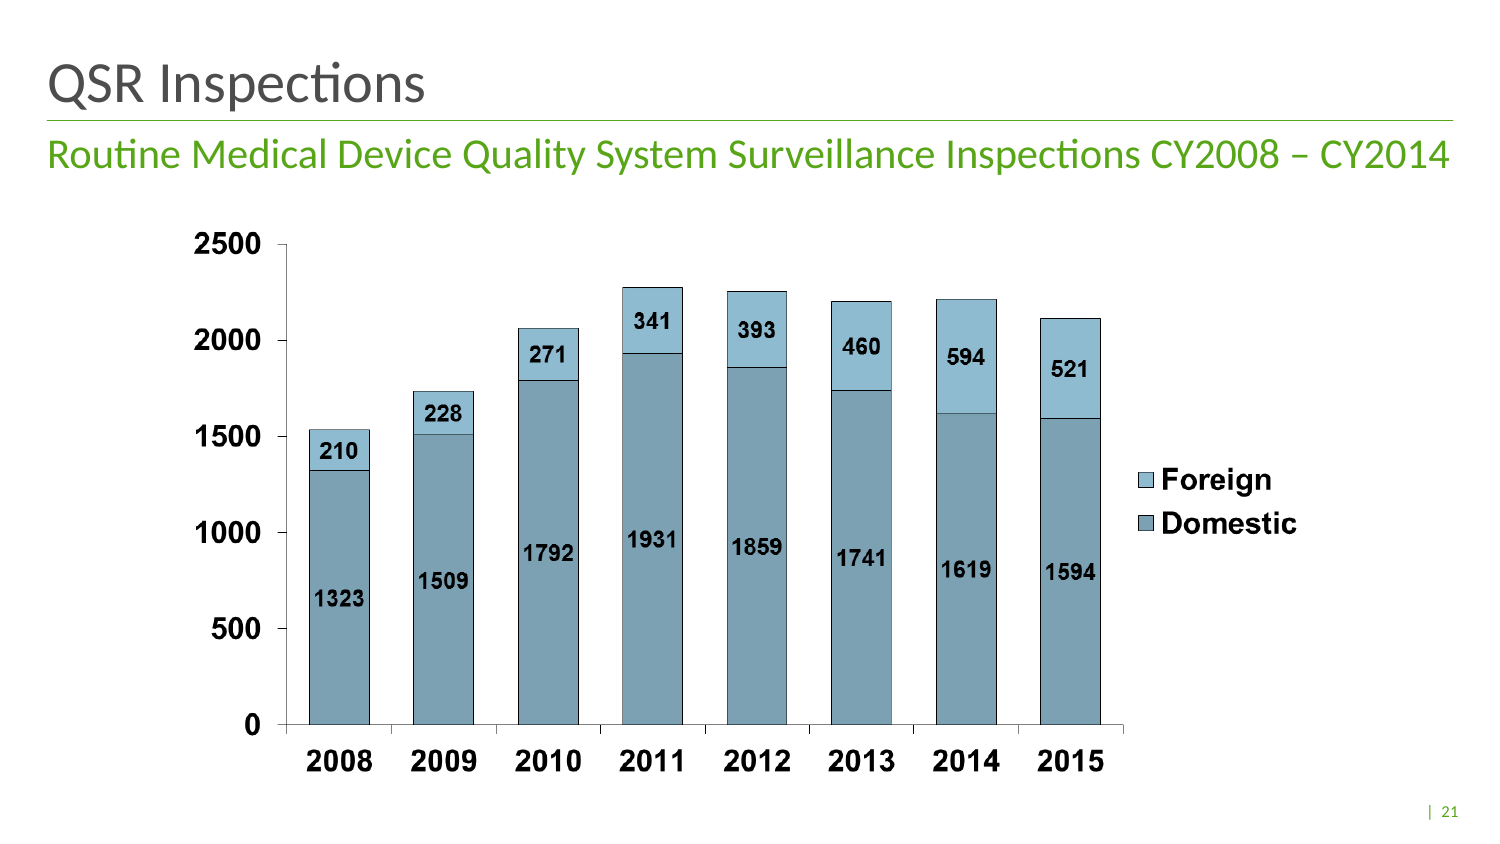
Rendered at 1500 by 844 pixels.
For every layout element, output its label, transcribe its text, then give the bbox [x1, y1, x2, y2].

title QSR Inspections [46, 46, 1454, 121]
picture [176, 214, 1304, 789]
slide_number | 21 [1423, 793, 1474, 829]
list Routine Medical Device Quality System Surveillance Inspections CY2008 – CY2014 [46, 121, 1454, 195]
